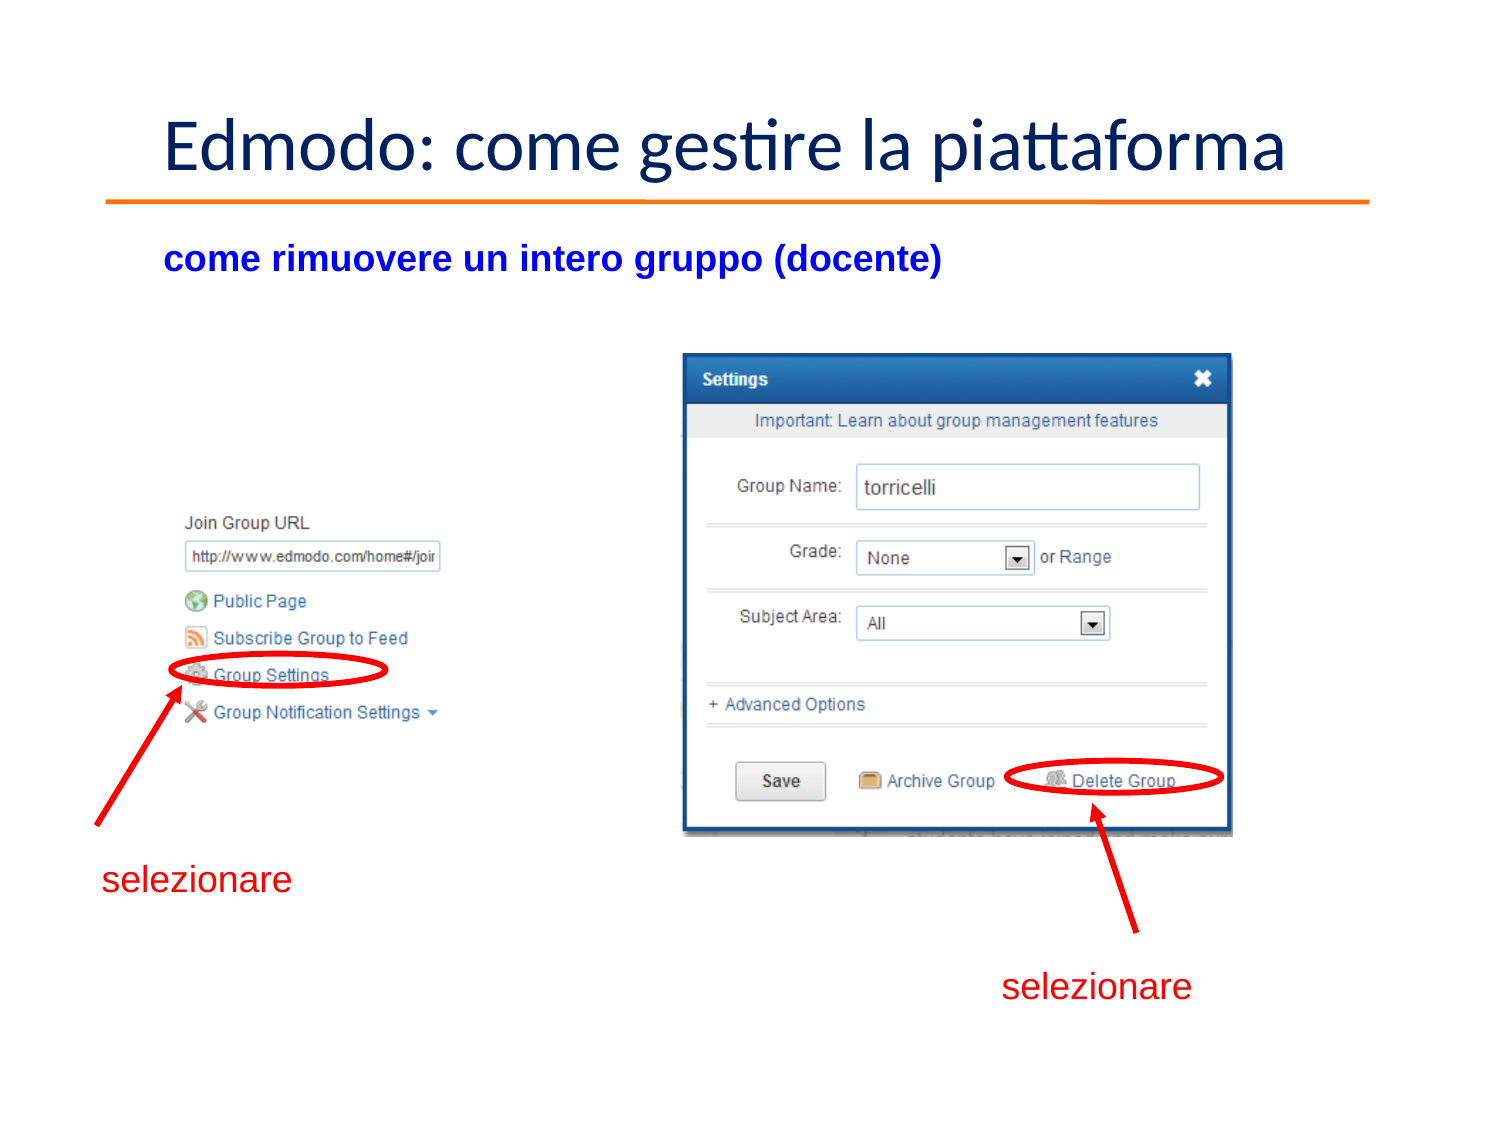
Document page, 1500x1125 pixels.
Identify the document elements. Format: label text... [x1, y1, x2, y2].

text_box come rimuovere un intero gruppo (docente) [149, 225, 1372, 278]
picture [170, 505, 452, 733]
text_box selezionare [985, 950, 1329, 1008]
text_box selezionare [85, 843, 429, 901]
picture [680, 353, 1233, 838]
text_box Edmodo: come gestire la piattaforma [112, 89, 1341, 193]
